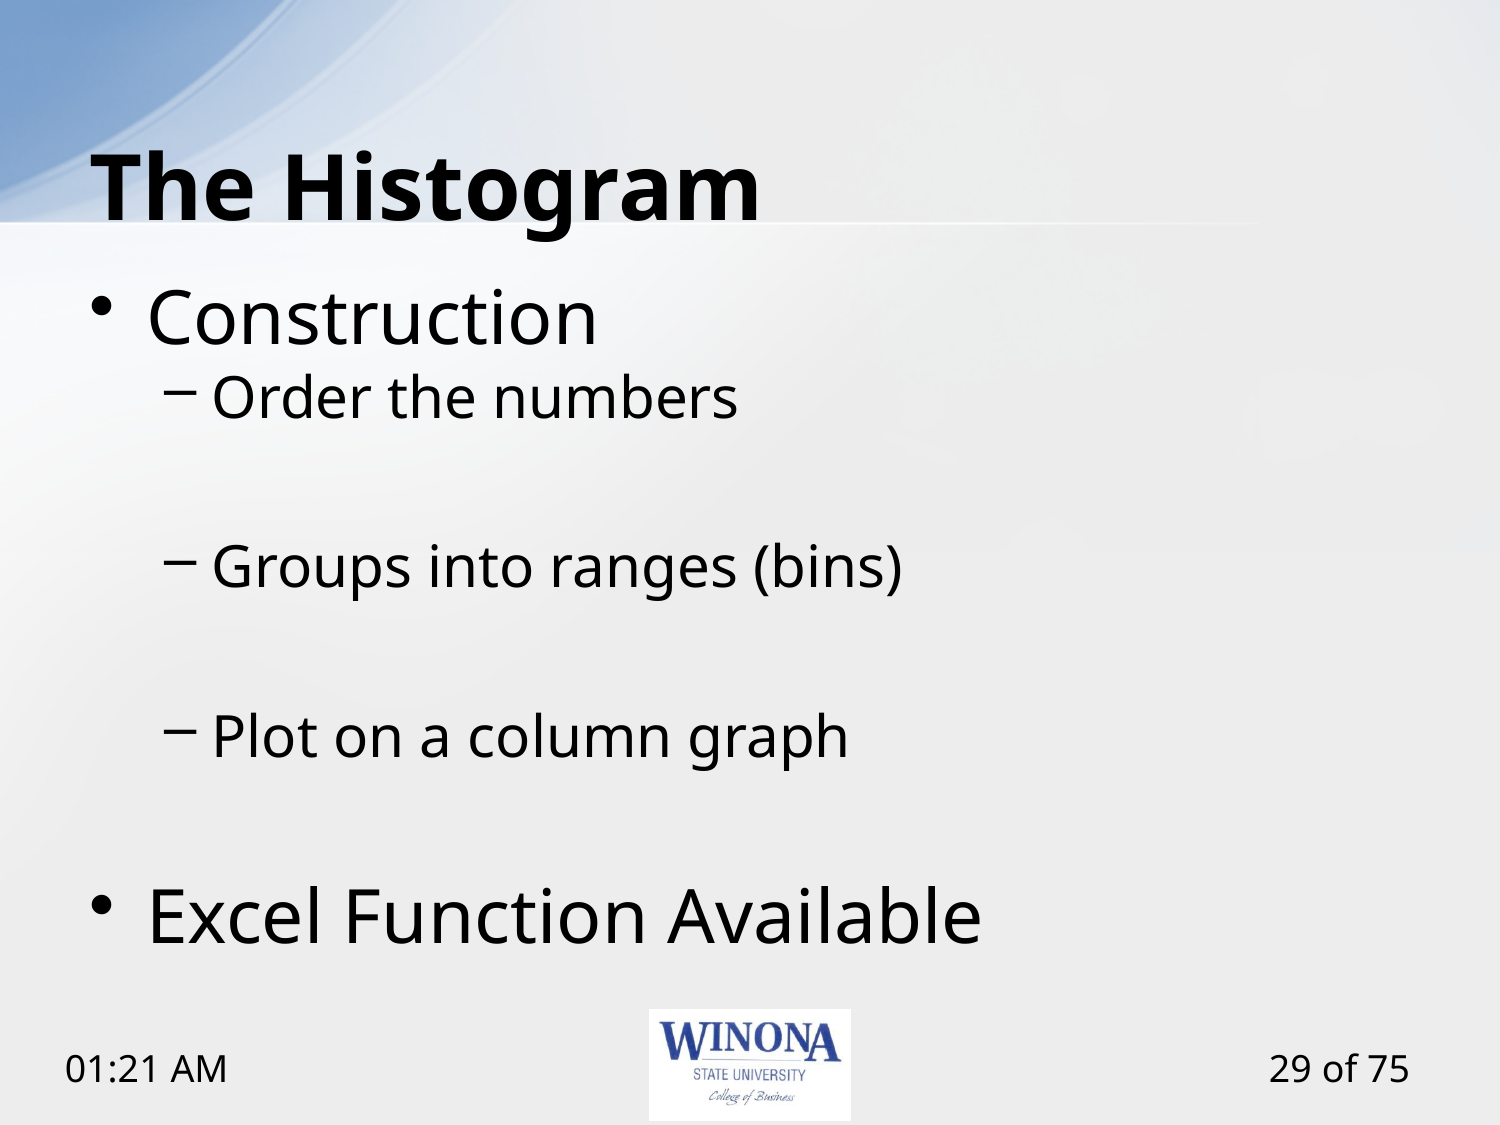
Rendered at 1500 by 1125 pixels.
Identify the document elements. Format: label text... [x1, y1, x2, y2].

list Construction Order the numbers Groups into ranges (bins) Plot on a column graph Excel Function Available [75, 262, 1425, 1005]
picture [0, 0, 1500, 1125]
title The Histogram [75, 58, 1425, 247]
